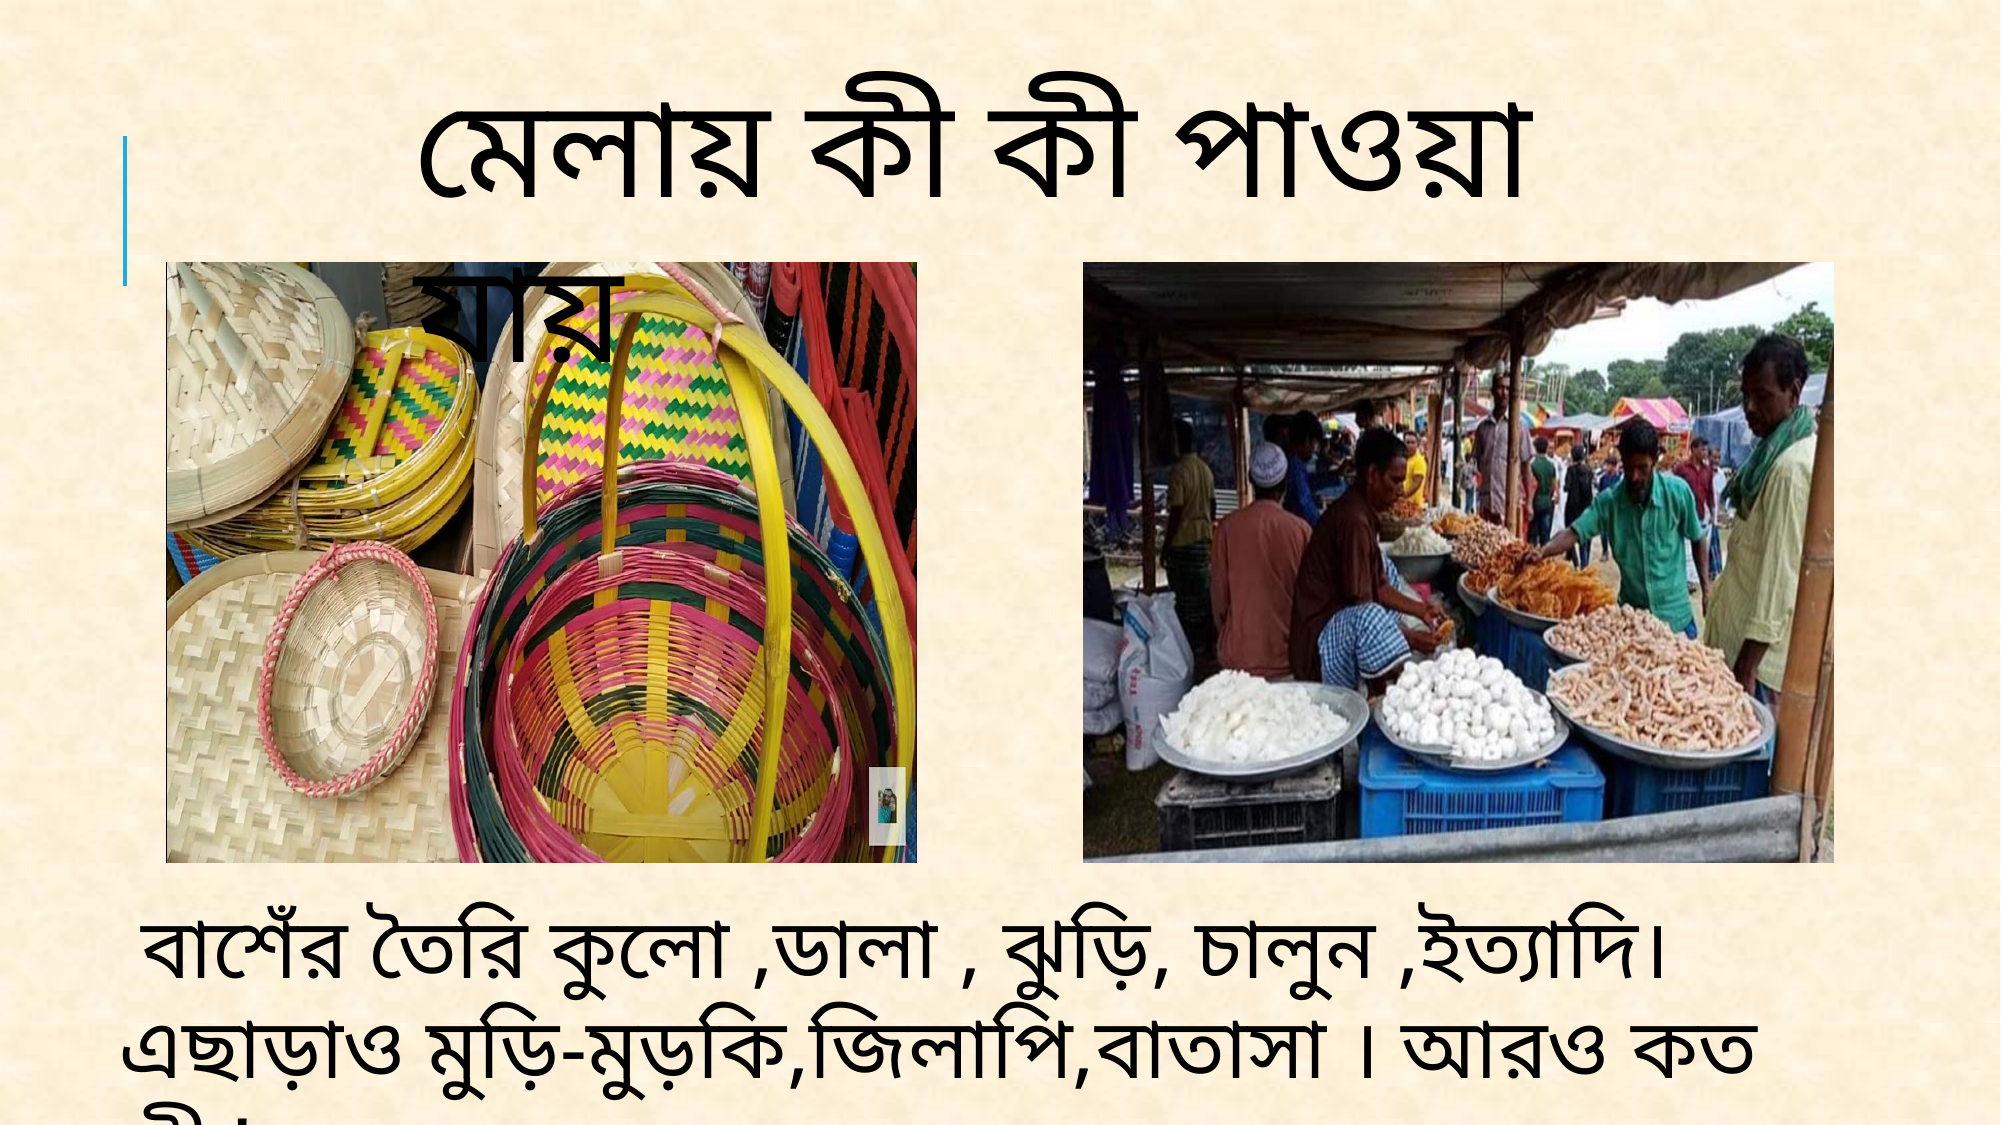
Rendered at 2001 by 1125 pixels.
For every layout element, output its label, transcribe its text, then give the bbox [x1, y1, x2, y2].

picture [0, 0, 2001, 1125]
text_box মেলায় কী কী পাওয়া যায় [399, 52, 1775, 398]
text_box বাশেঁর তৈরি কুলো ,ডালা , ঝুড়ি, চালুন ,ইত্যাদি। এছাড়াও মুড়ি-মুড়কি,জিলাপি,বাতাসা । আরও কত কী ! [104, 887, 1845, 1125]
